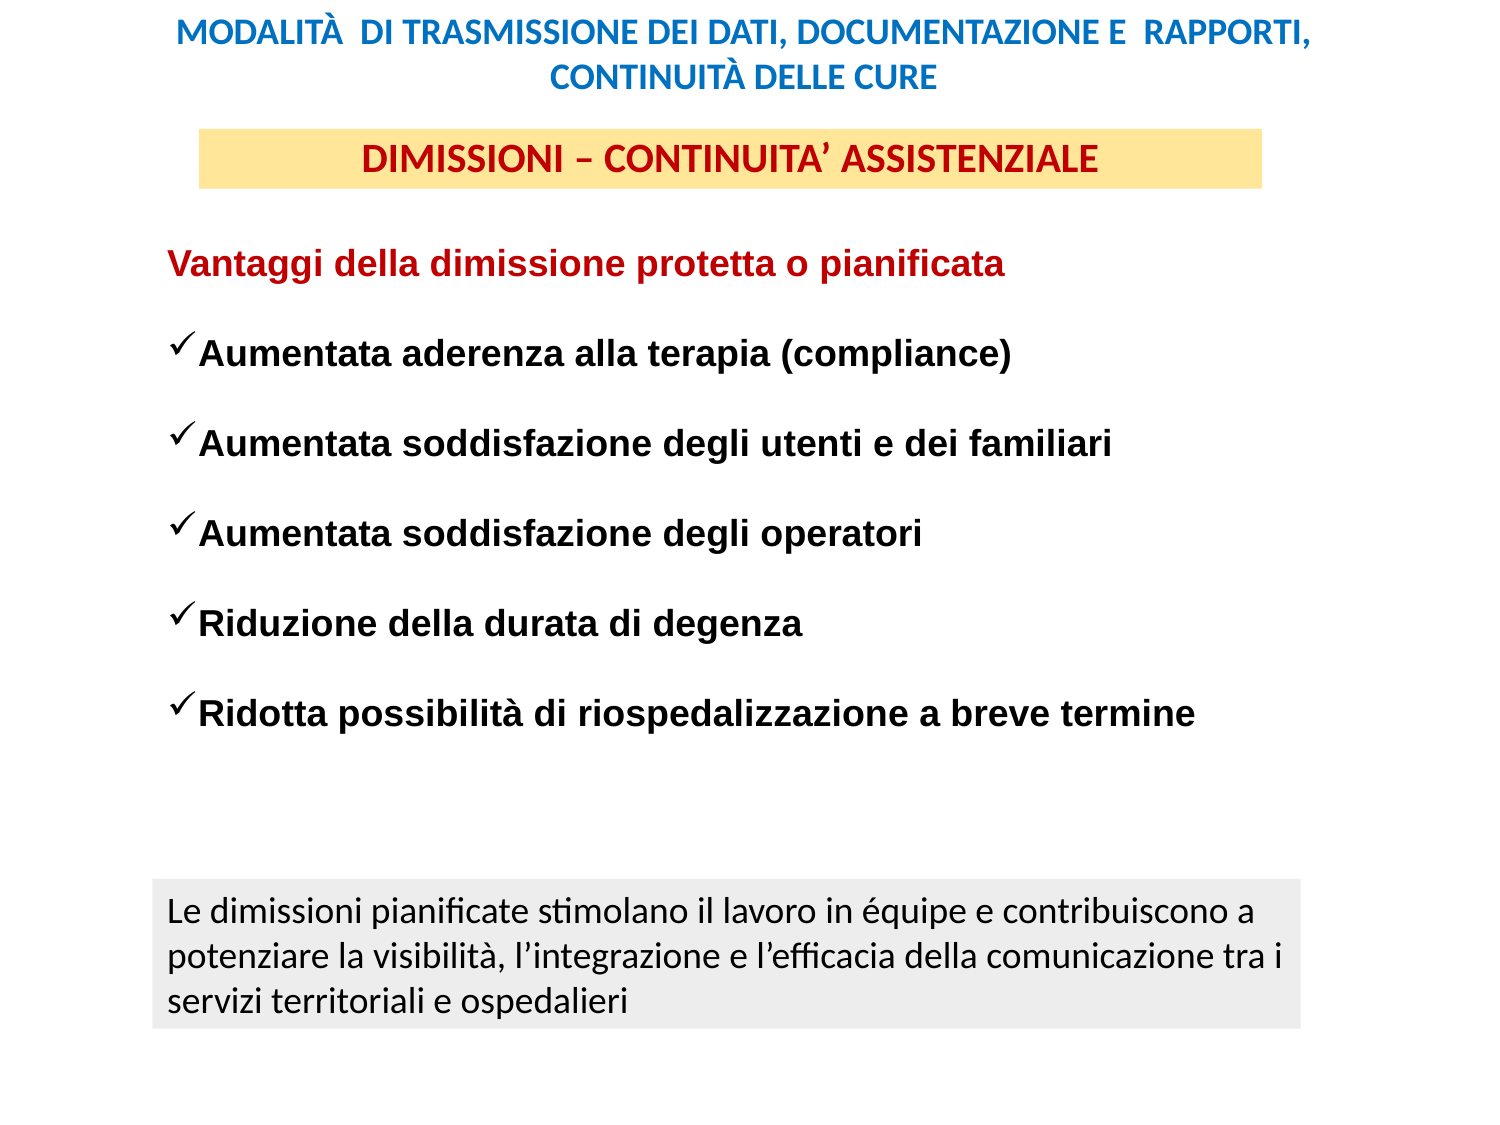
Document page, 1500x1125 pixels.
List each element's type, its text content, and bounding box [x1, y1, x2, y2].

text_box Vantaggi della dimissione protetta o pianificata Aumentata aderenza alla terapia (compliance) Aumentata soddisfazione degli utenti e dei familiari Aumentata soddisfazione degli operatori Riduzione della durata di degenza Ridotta possibilità di riospedalizzazione a breve termine Riduzione delle complicanze post-ricovero [152, 231, 1301, 832]
text_box DIMISSIONI – CONTINUITA’ ASSISTENZIALE [199, 128, 1263, 189]
text_box Le dimissioni pianificate stimolano il lavoro in équipe e contribuiscono a potenziare la visibilità, l’integrazione e l’efficacia della comunicazione tra i servizi territoriali e ospedalieri [152, 878, 1301, 1029]
text_box MODALITÀ DI TRASMISSIONE DEI DATI, DOCUMENTAZIONE E RAPPORTI, CONTINUITÀ DELLE CURE [64, 0, 1424, 105]
